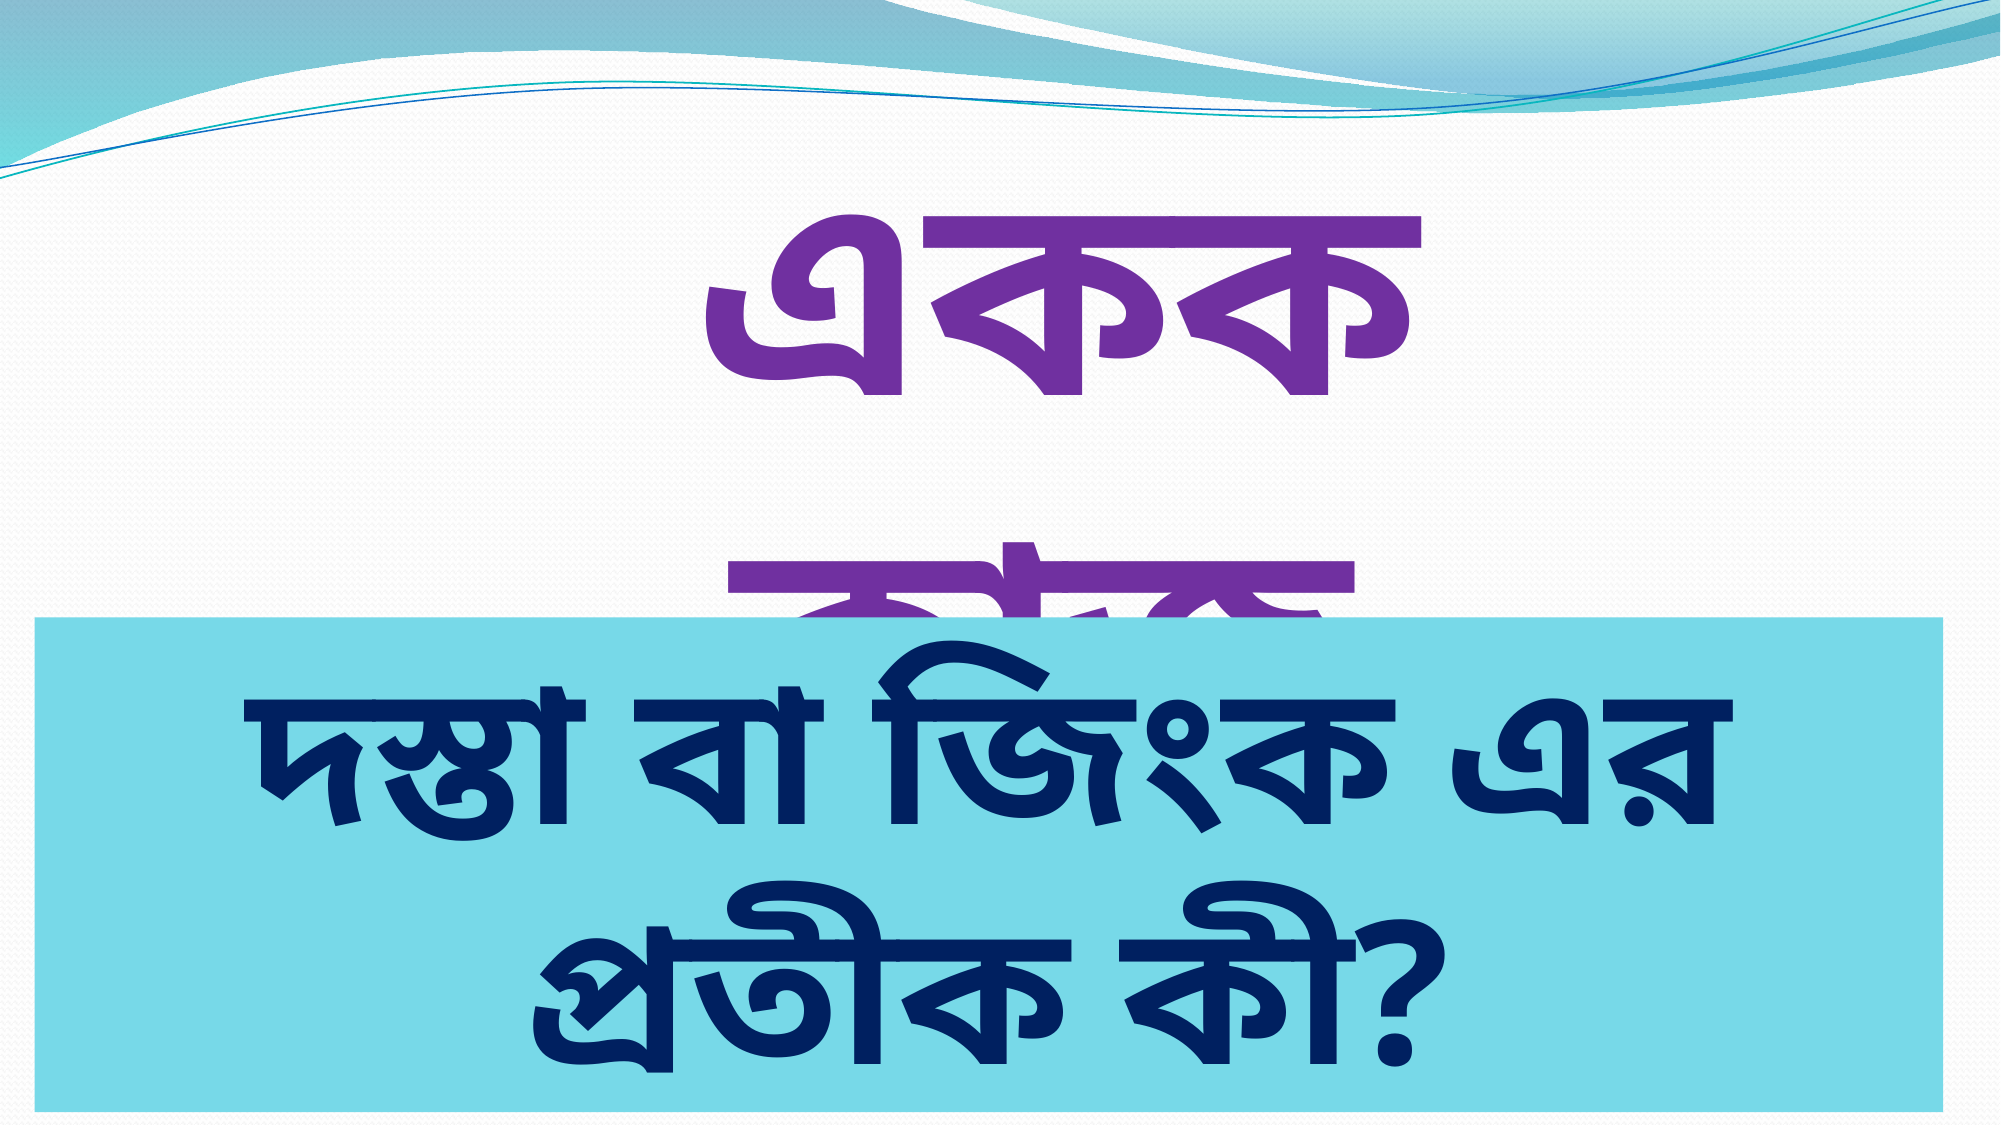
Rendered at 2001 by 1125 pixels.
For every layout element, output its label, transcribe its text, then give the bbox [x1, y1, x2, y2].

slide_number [99, 1042, 567, 1103]
text_box একক কাজ [387, 100, 1697, 617]
text_box দস্তা বা জিংক এর প্রতীক কী? [34, 617, 1944, 1113]
